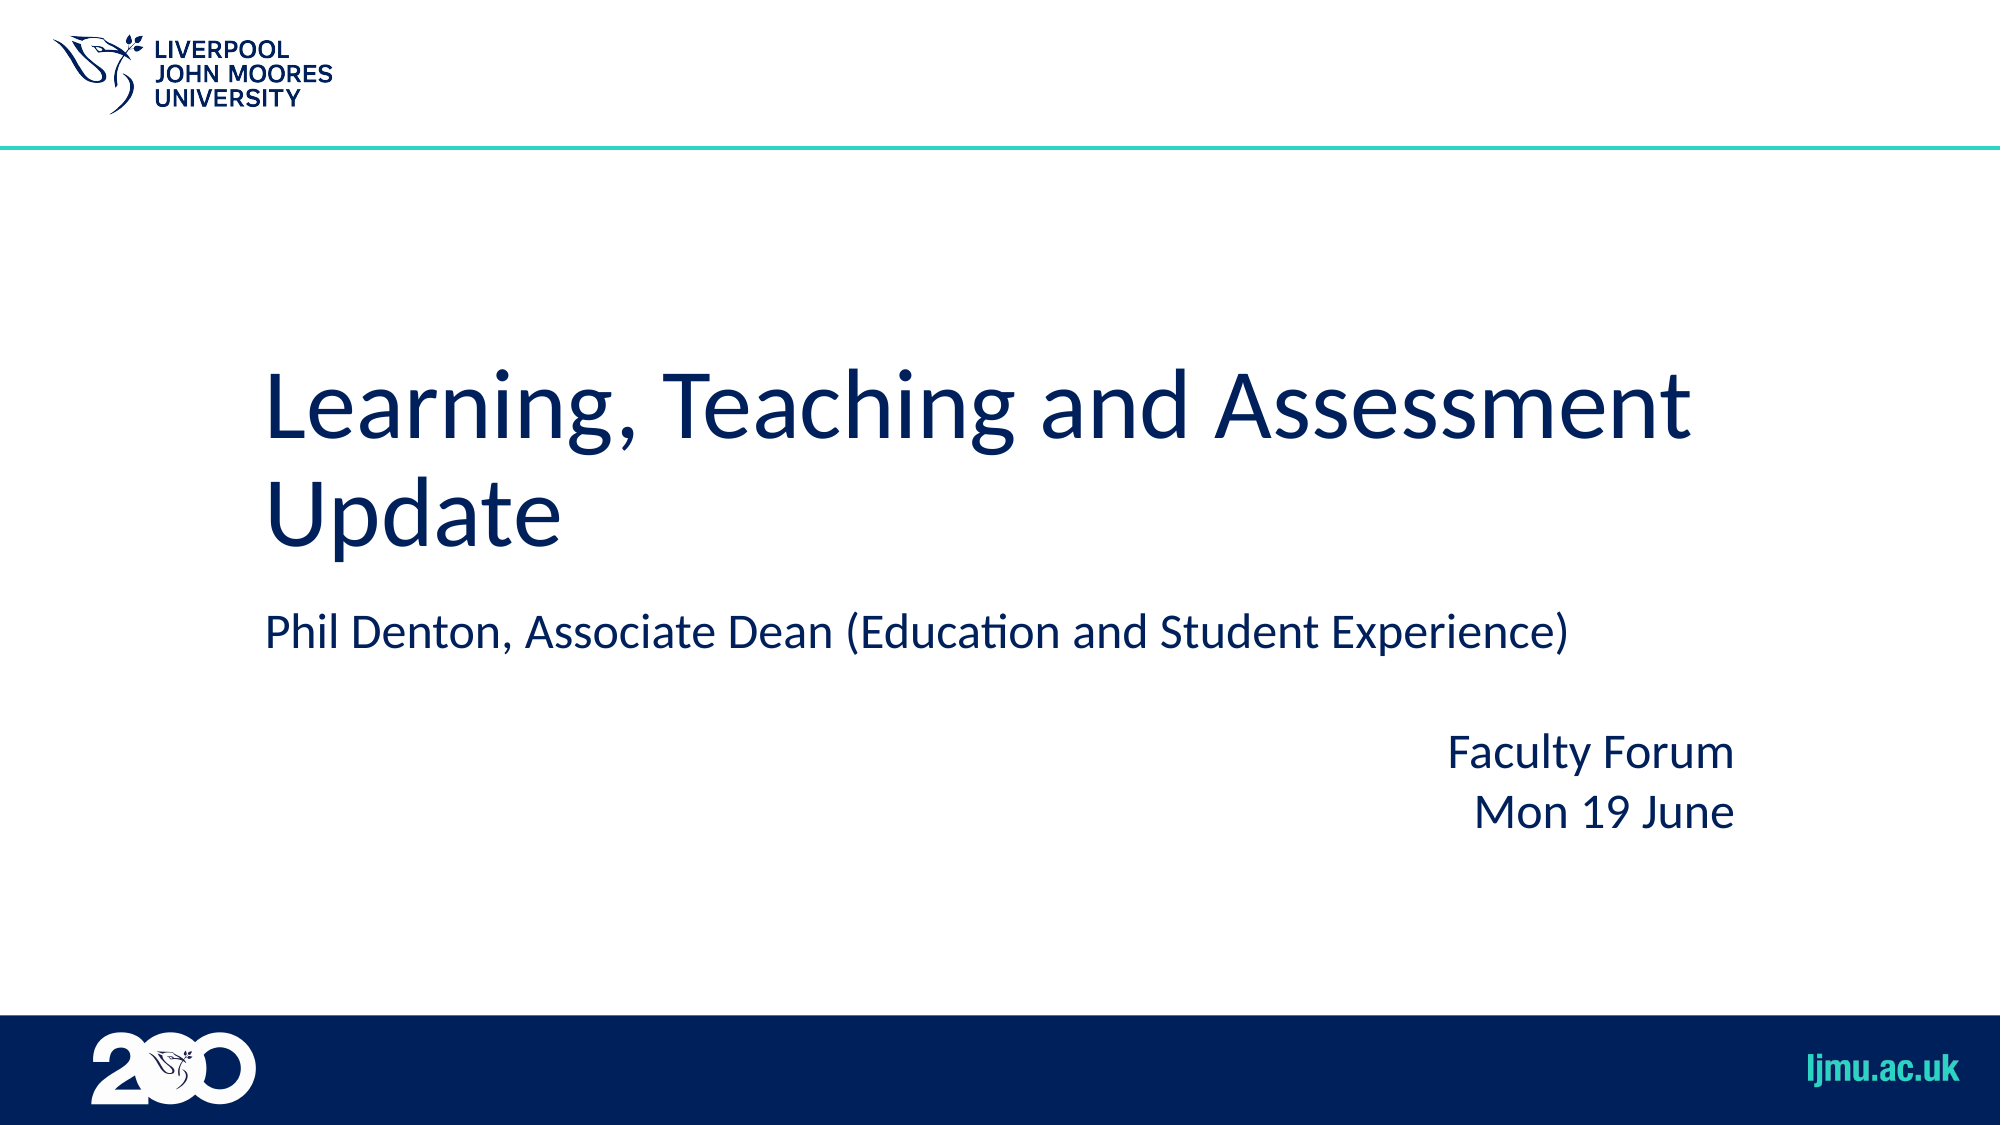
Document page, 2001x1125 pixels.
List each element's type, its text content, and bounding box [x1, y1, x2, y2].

picture [1772, 1012, 1998, 1125]
title Learning, Teaching and Assessment Update [249, 184, 1750, 576]
picture [69, 1022, 273, 1111]
picture [28, 0, 356, 165]
subtitle Phil Denton, Associate Dean (Education and Student Experience) Faculty Forum Mon 19 June [249, 590, 1750, 863]
